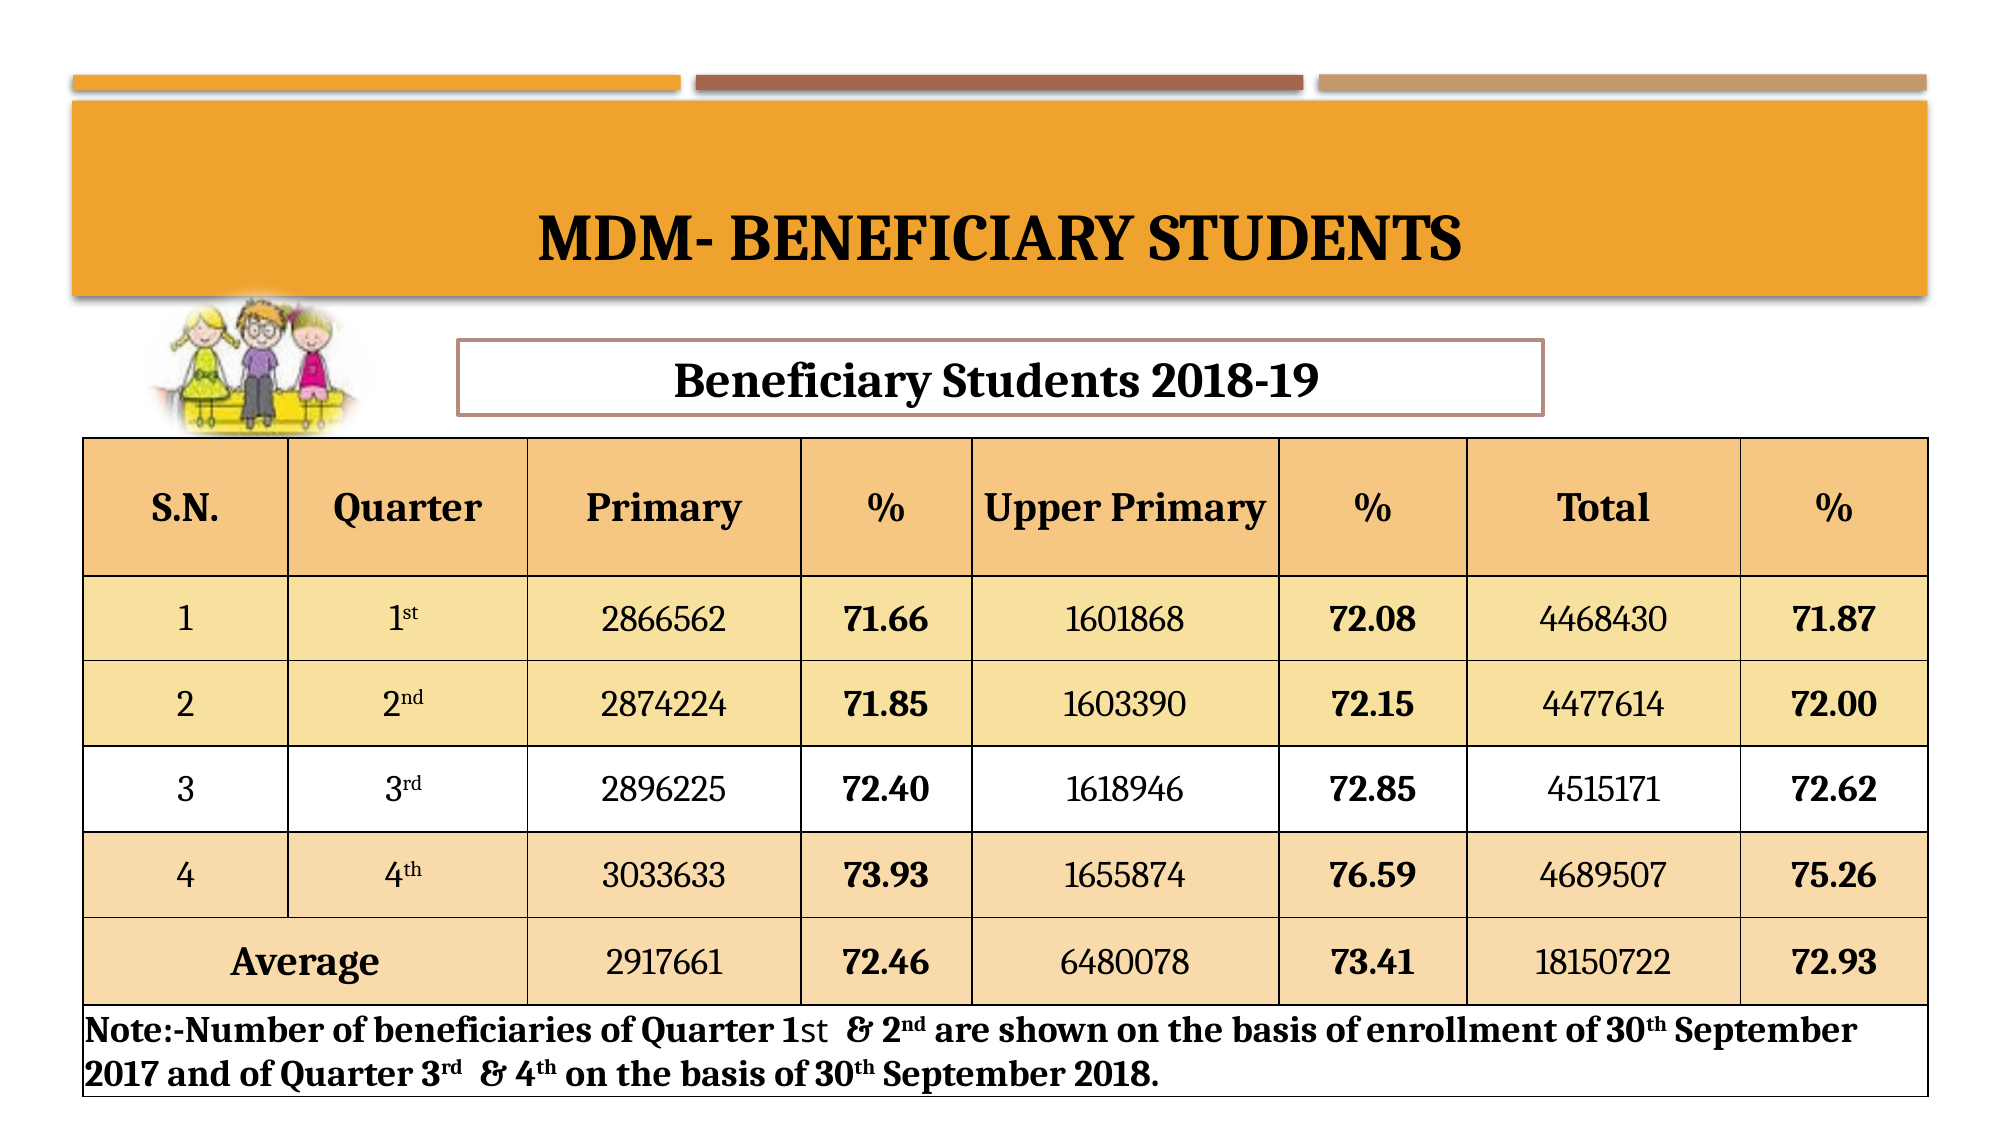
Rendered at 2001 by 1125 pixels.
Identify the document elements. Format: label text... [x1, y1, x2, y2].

table_header Upper Primary [973, 439, 1278, 575]
table_cell 4515171 [1468, 747, 1740, 831]
table_cell 1601868 [973, 577, 1278, 660]
table_cell 75.26 [1741, 833, 1927, 917]
table_header Quarter [289, 439, 527, 575]
table_cell 3 [84, 747, 287, 831]
table_header Total [1468, 439, 1740, 575]
table_cell 6480078 [973, 918, 1278, 1004]
table_cell 71.66 [802, 577, 971, 660]
table_cell 4477614 [1468, 661, 1740, 745]
table_cell 4 [84, 833, 287, 917]
table_cell 2866562 [528, 577, 800, 660]
table_cell 76.59 [1280, 833, 1466, 917]
table_cell 1 [84, 577, 287, 660]
table_cell 2896225 [528, 747, 800, 831]
table_cell 71.87 [1741, 577, 1927, 660]
table_cell 71.85 [802, 661, 971, 745]
table_cell 1st [289, 577, 527, 660]
table_cell 2nd [289, 661, 527, 745]
table_cell 1655874 [973, 833, 1278, 917]
table_cell 18150722 [1468, 918, 1740, 1004]
table_cell 1603390 [973, 661, 1278, 745]
table_cell 72.46 [802, 918, 971, 1004]
table_cell 72.40 [802, 747, 971, 831]
table_cell 4th [289, 833, 527, 917]
table_cell 4468430 [1468, 577, 1740, 660]
table_header Primary [528, 439, 800, 575]
text_box Beneficiary Students 2018-19 [456, 338, 1545, 417]
table_cell 73.41 [1280, 918, 1466, 1004]
table_cell 73.93 [802, 833, 971, 917]
table_cell 2874224 [528, 661, 800, 745]
table_cell 72.00 [1741, 661, 1927, 745]
table_cell Average [84, 918, 527, 1004]
picture [136, 277, 381, 471]
table_cell 2917661 [528, 918, 800, 1004]
table_cell 72.62 [1741, 747, 1927, 831]
table_cell 72.15 [1280, 661, 1466, 745]
table_header % [1741, 439, 1927, 575]
table_cell 72.85 [1280, 747, 1466, 831]
table_cell 3rd [289, 747, 527, 831]
table_cell 1618946 [973, 747, 1278, 831]
table_cell 4689507 [1468, 833, 1740, 917]
table_cell 72.08 [1280, 577, 1466, 660]
table_cell 72.93 [1741, 918, 1927, 1004]
table_header % [802, 439, 971, 575]
title MDM- Beneficiary Students [95, 102, 1905, 282]
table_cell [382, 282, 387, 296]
table_cell Note:-Number of beneficiaries of Quarter 1st & 2nd are shown on the basis of enrollment of 30th September 2017 and of Quarter 3rd & 4th on the basis of 30th September 2018. [84, 1006, 1927, 1096]
table_cell 3033633 [528, 833, 800, 917]
table_header S.N. [84, 439, 287, 575]
table_header % [1280, 439, 1466, 575]
table_cell 2 [84, 661, 287, 745]
